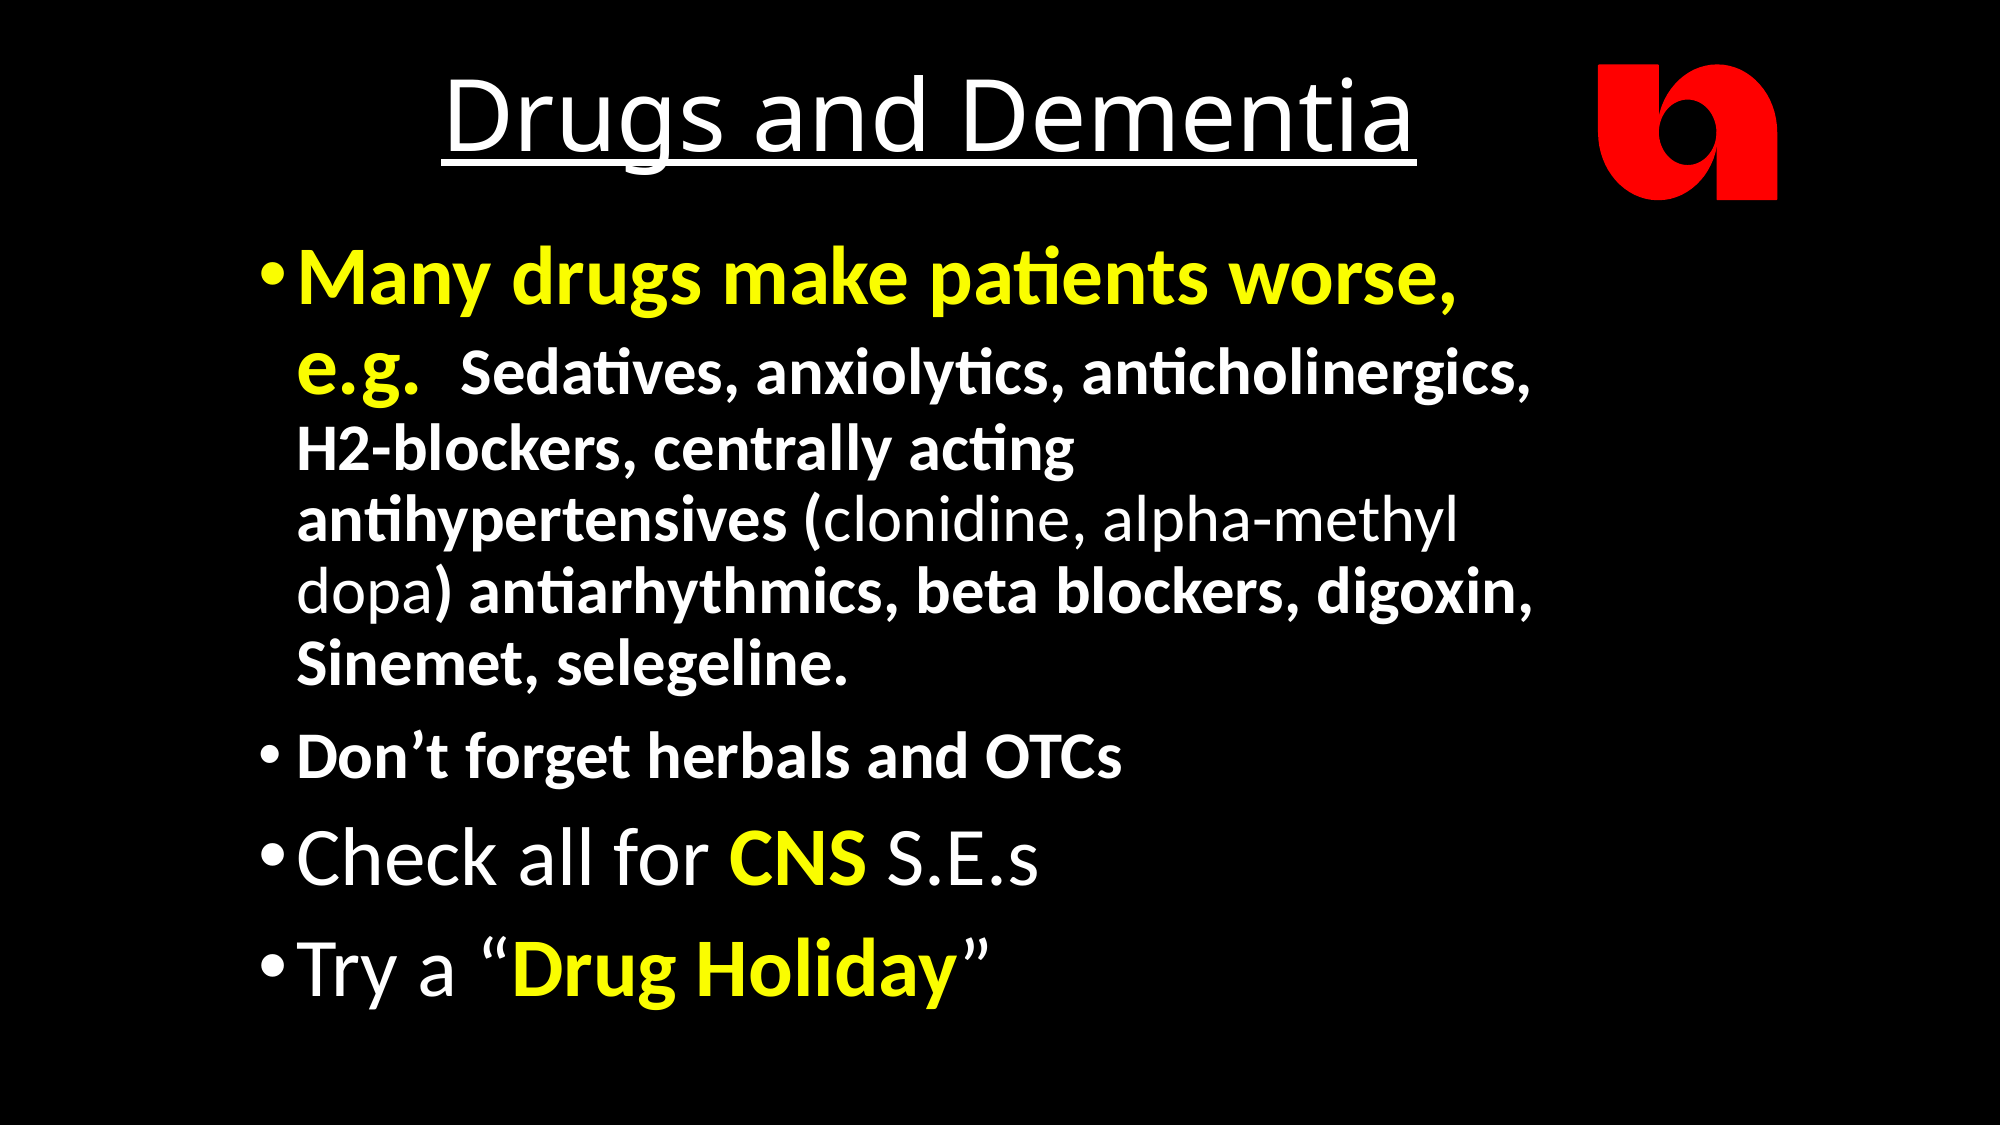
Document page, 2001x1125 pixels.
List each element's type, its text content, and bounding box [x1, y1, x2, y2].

list Many drugs make patients worse, e.g. Sedatives, anxiolytics, anticholinergics, H2-blockers, centrally acting antihypertensives (clonidine, alpha-methyl dopa) antiarhythmics, beta blockers, digoxin, Sinemet, selegeline. Don’t forget herbals and OTCs Check all for CNS S.E.s Try a “Drug Holiday” [243, 224, 1571, 1025]
picture [1593, 62, 1782, 202]
title Drugs and Dementia [426, 24, 1692, 213]
